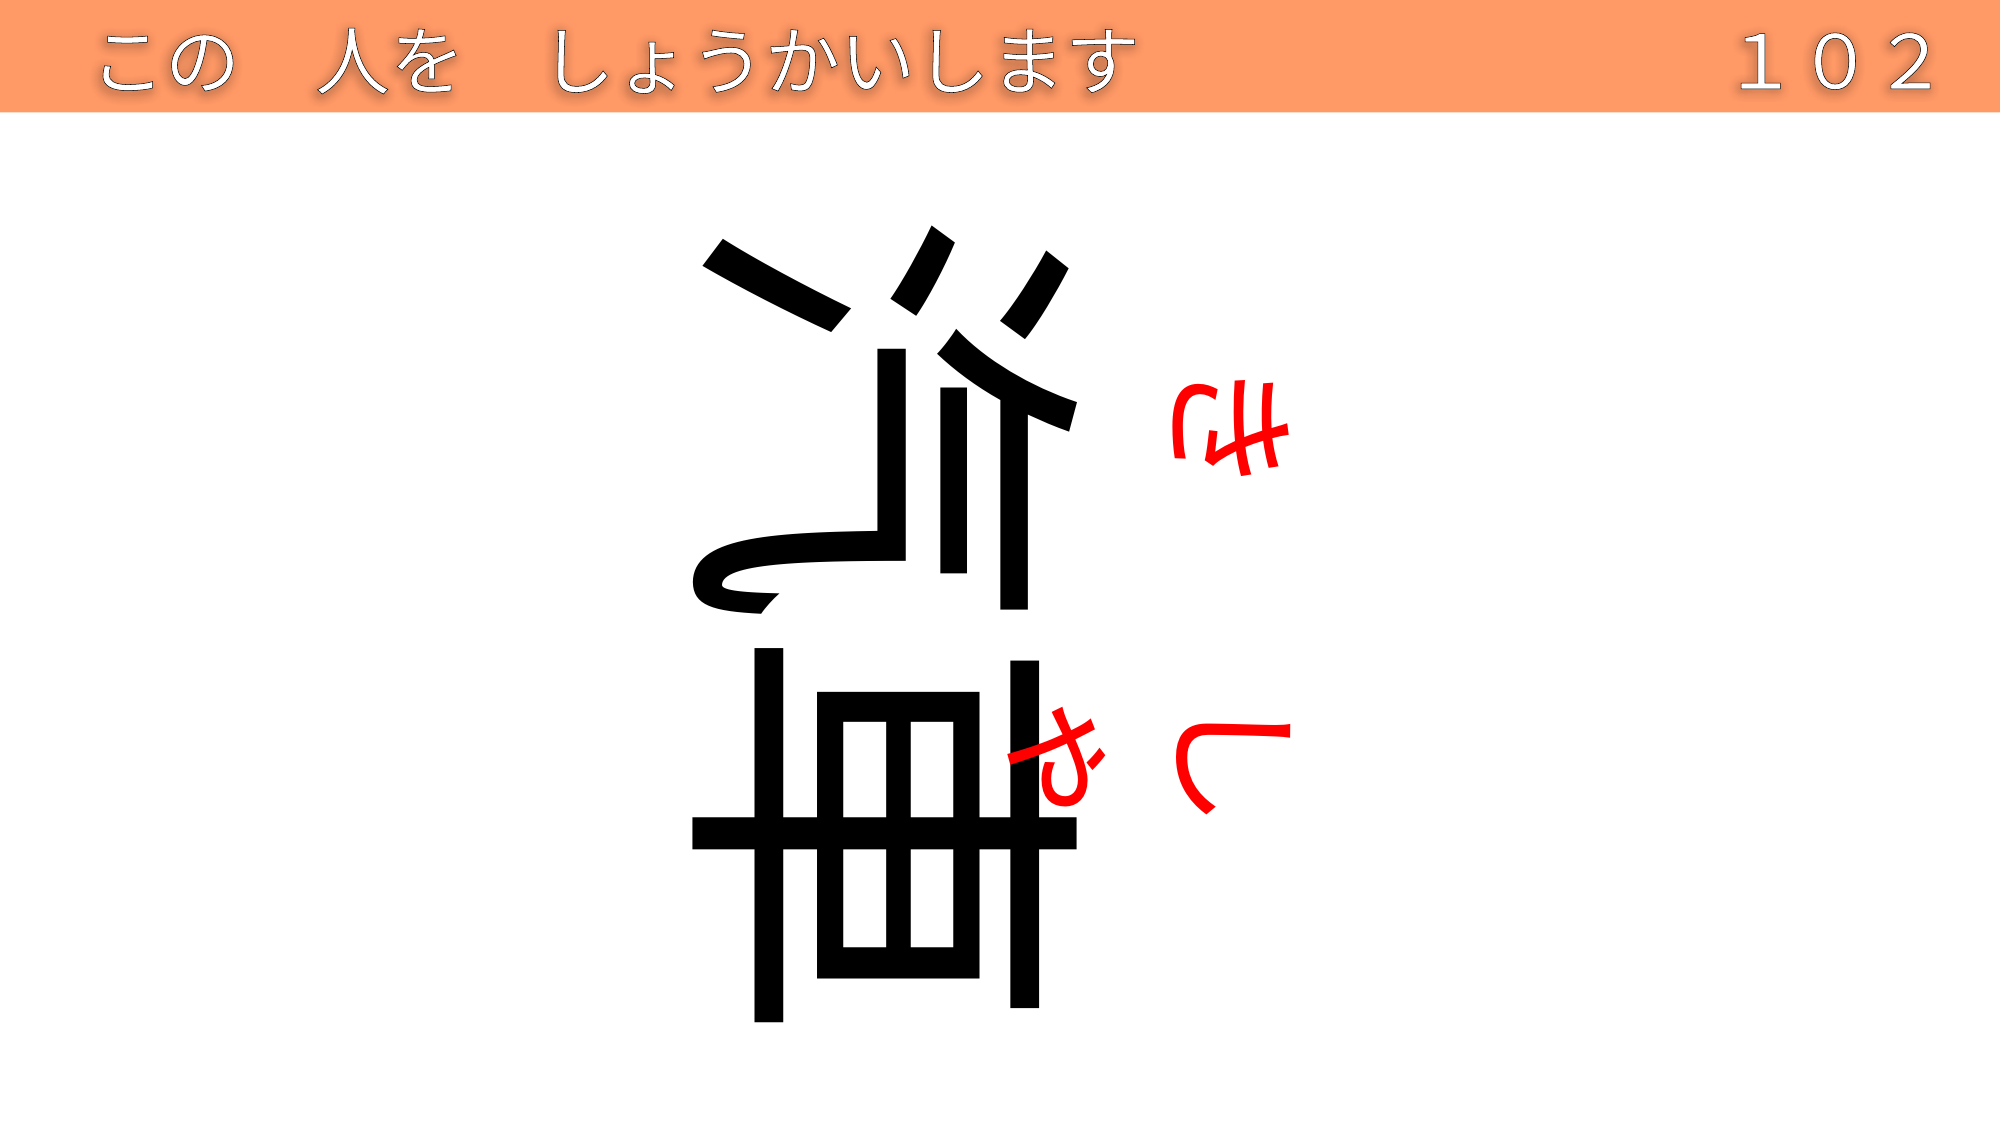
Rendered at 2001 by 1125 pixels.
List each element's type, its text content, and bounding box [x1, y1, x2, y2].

text_box 汽車 [616, 195, 1152, 1125]
text_box この 人を しょうかいします [75, 6, 1166, 112]
text_box [0, 0, 2000, 113]
text_box １０２ [1707, 6, 1963, 112]
text_box しゃ [1131, 677, 1328, 970]
text_box き [1127, 343, 1325, 498]
